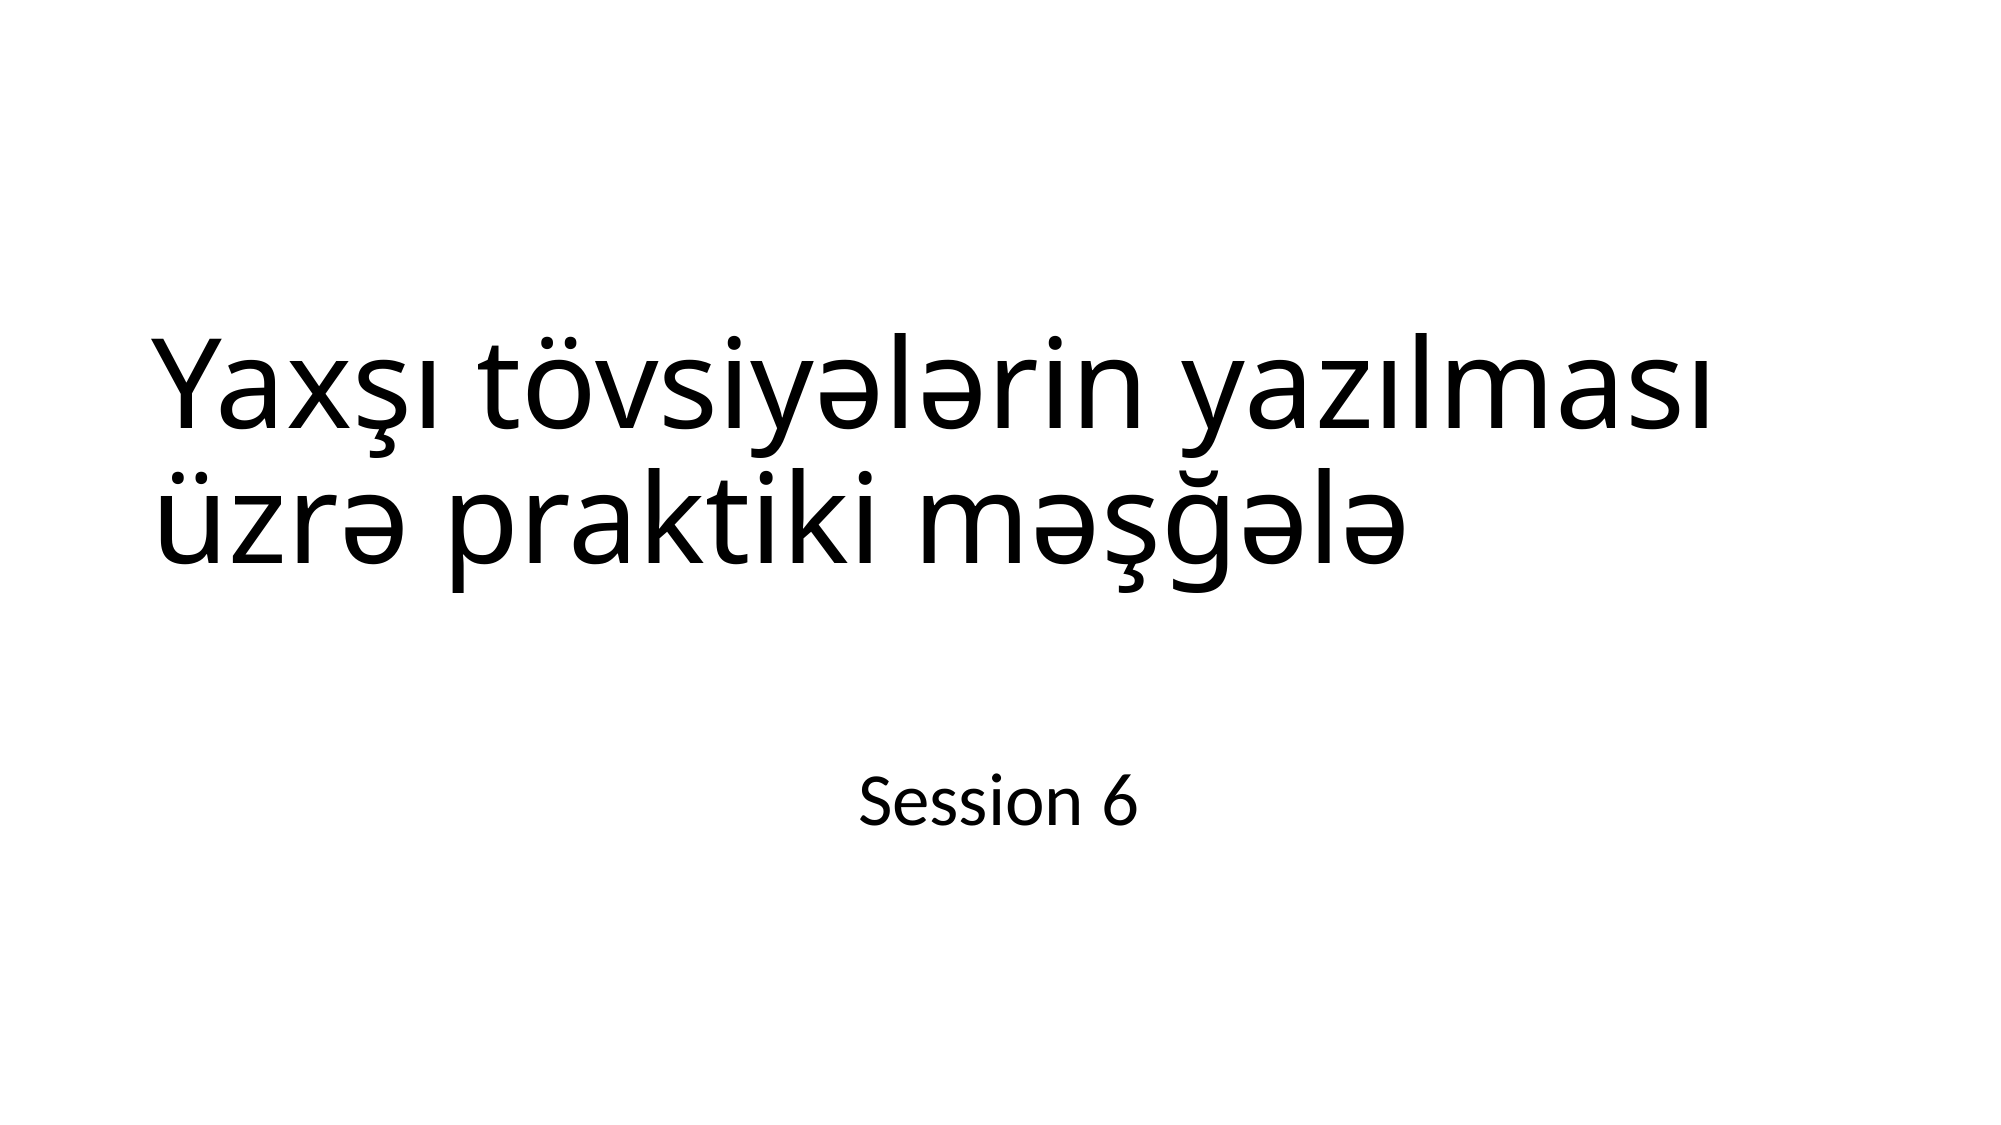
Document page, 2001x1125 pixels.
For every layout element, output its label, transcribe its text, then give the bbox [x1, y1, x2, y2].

title Yaxşı tövsiyələrin yazılması üzrə praktiki məşğələ [136, 280, 1862, 749]
list Session 6 [136, 752, 1862, 999]
